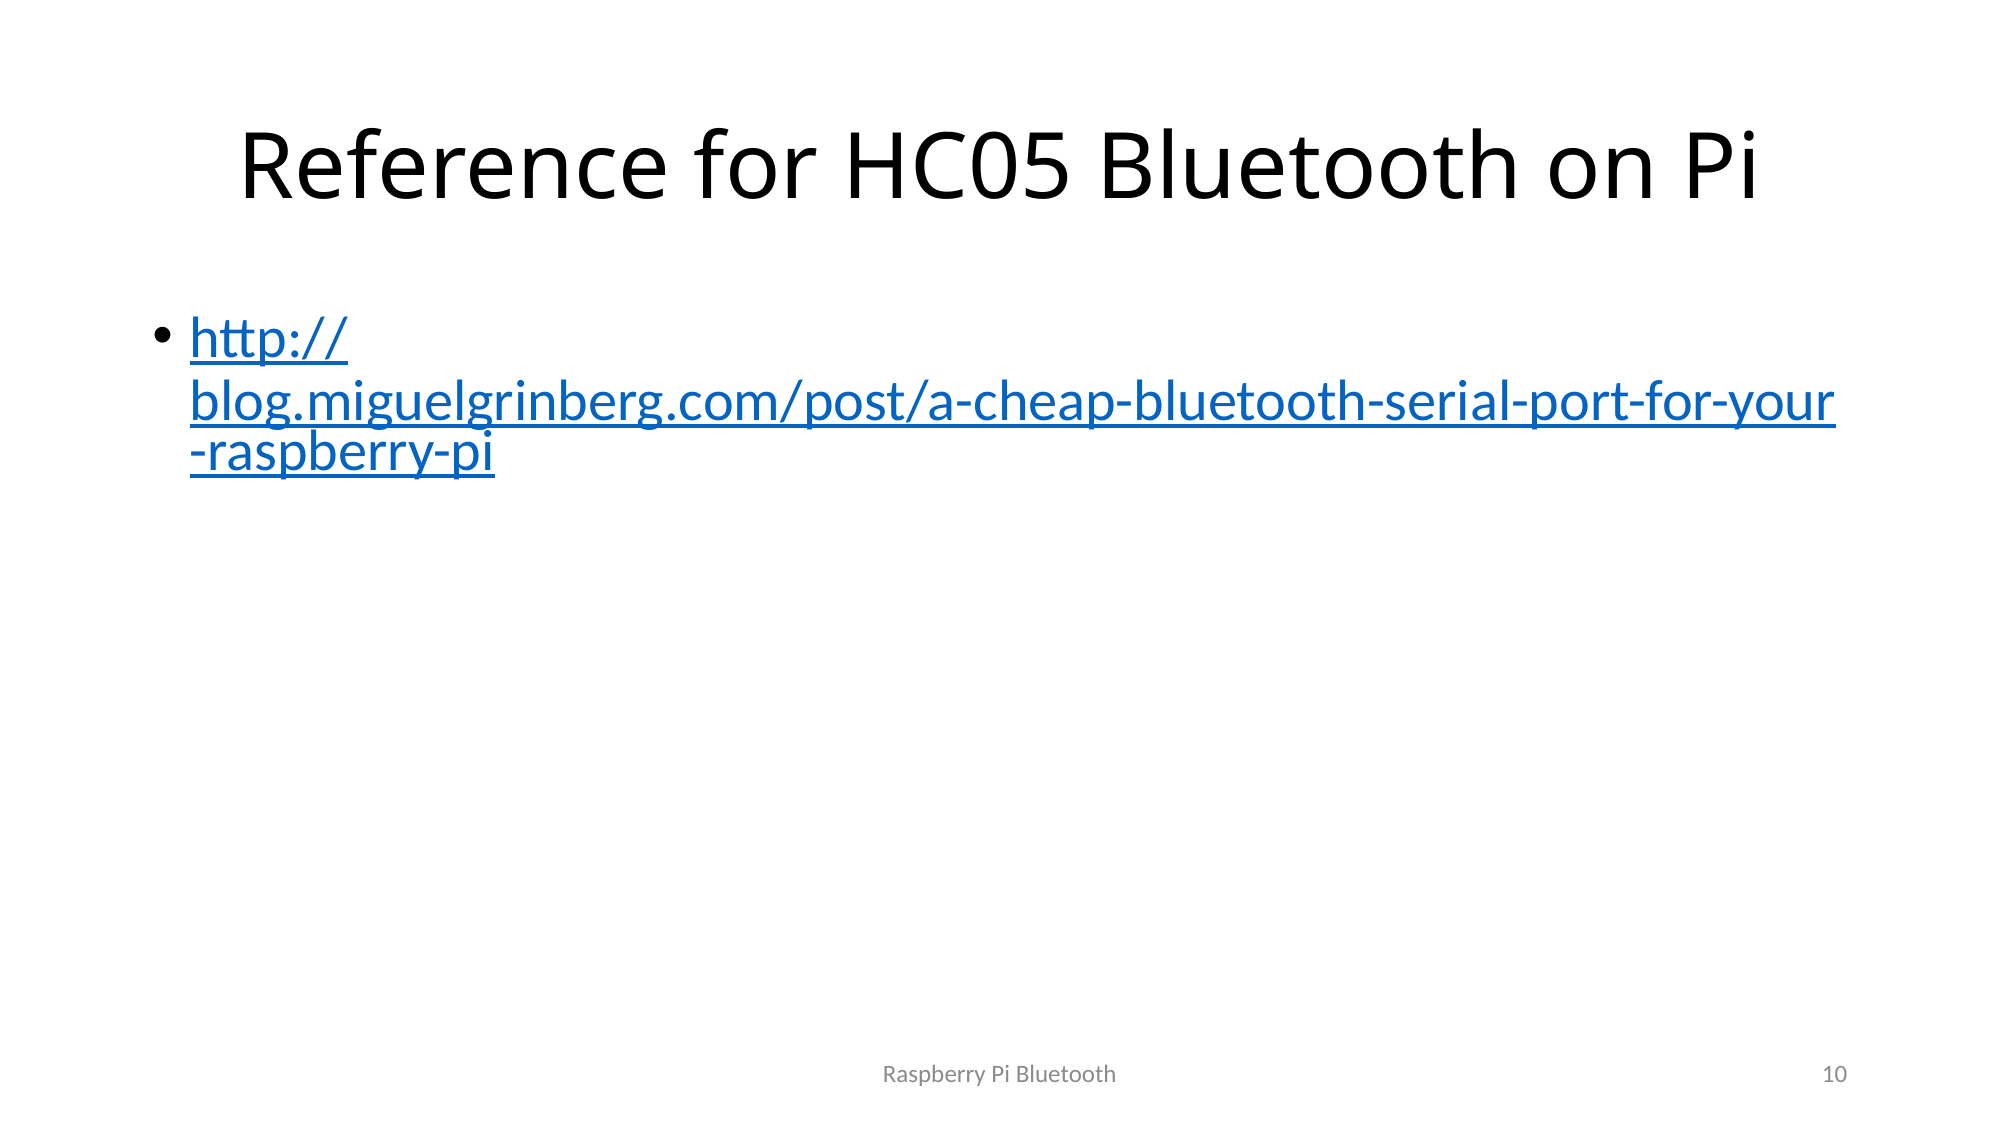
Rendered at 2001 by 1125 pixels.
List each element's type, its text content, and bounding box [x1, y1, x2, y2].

list http://blog.miguelgrinberg.com/post/a-cheap-bluetooth-serial-port-for-your-raspberry-pi [137, 299, 1863, 1014]
title Reference for HC05 Bluetooth on Pi [137, 59, 1863, 278]
footer Raspberry Pi Bluetooth [662, 1042, 1338, 1103]
slide_number 10 [1412, 1042, 1863, 1103]
